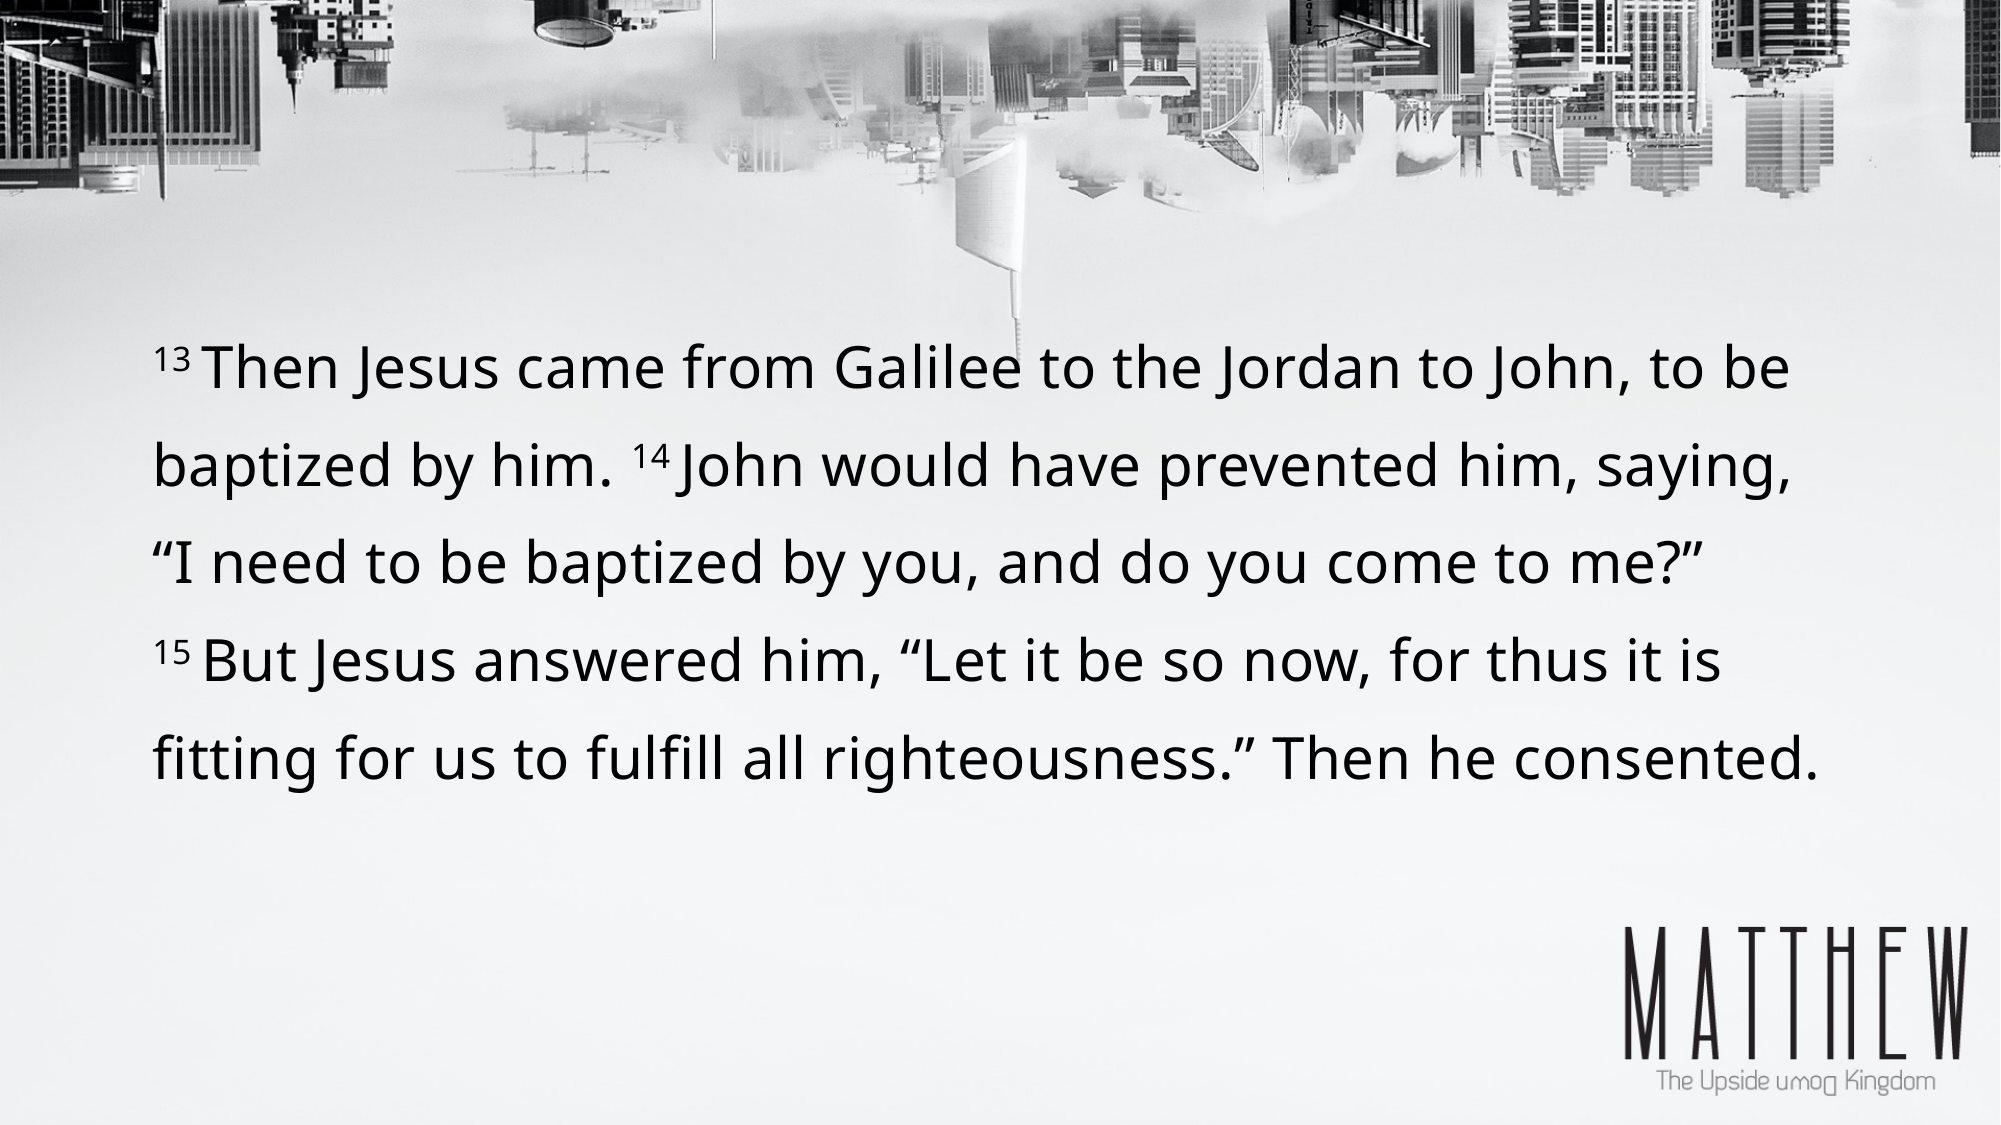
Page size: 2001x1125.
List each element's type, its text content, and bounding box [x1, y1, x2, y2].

list 13 Then Jesus came from Galilee to the Jordan to John, to be baptized by him. 14 John would have prevented him, saying, “I need to be baptized by you, and do you come to me?” 15 But Jesus answered him, “Let it be so now, for thus it is fitting for us to fulfill all righteousness.” Then he consented. [137, 294, 1863, 1080]
picture [0, 0, 2001, 1125]
